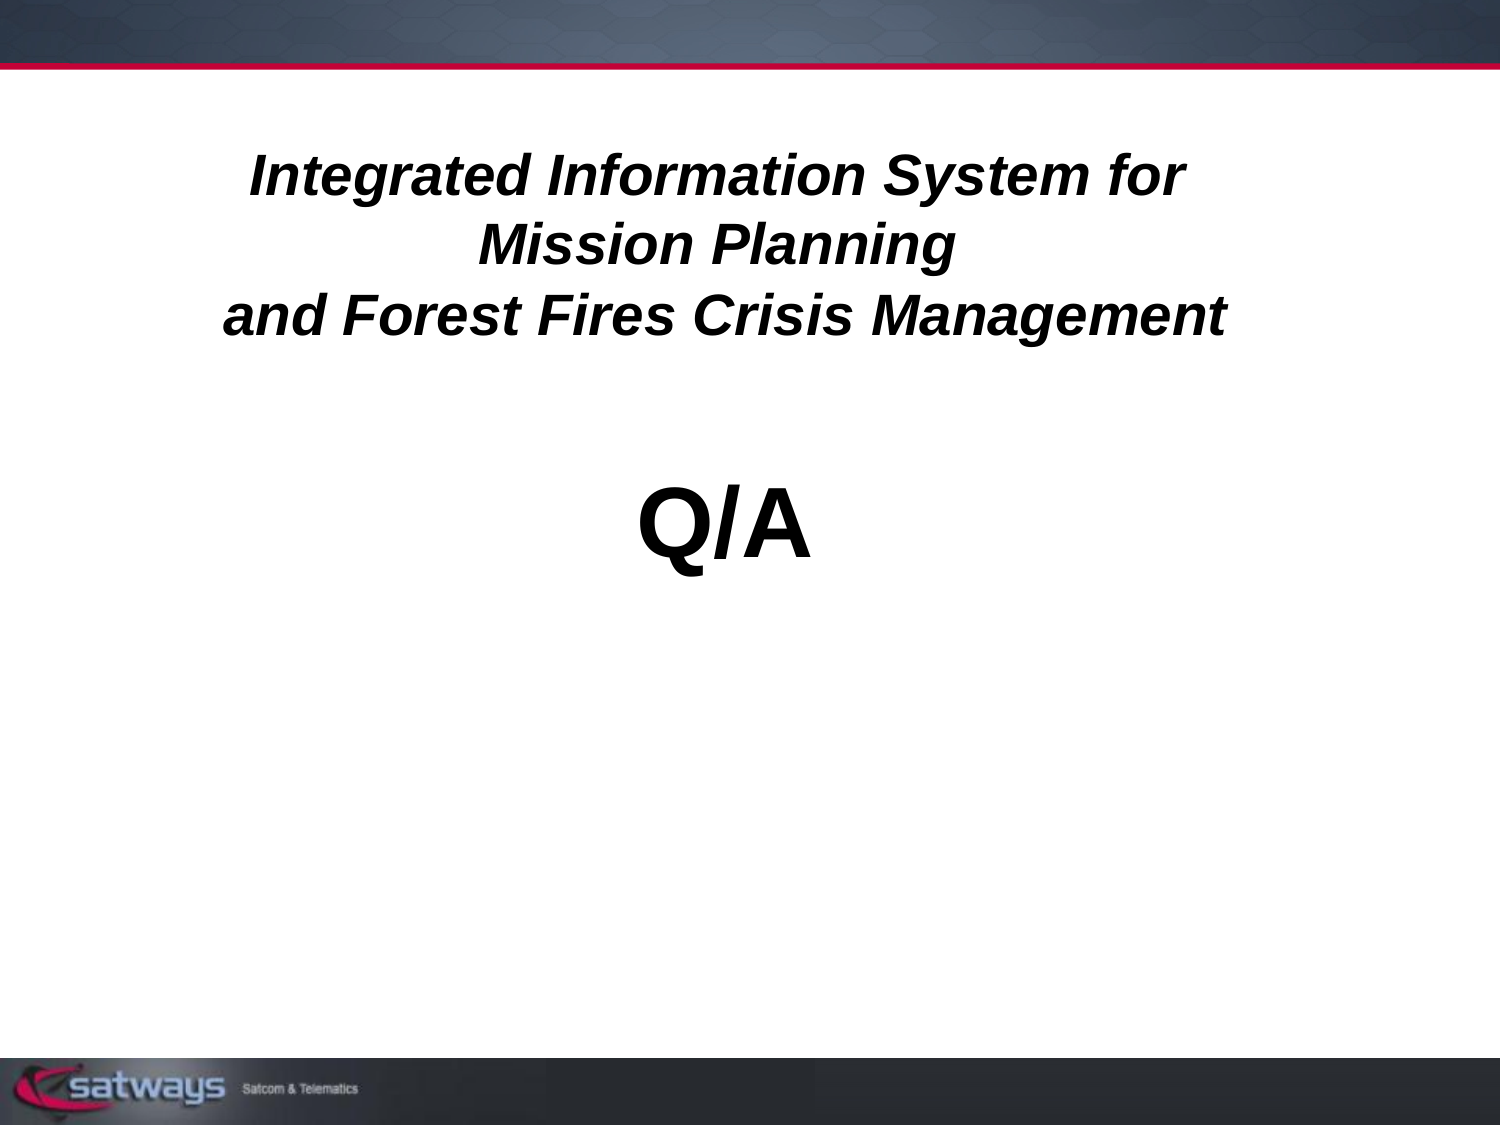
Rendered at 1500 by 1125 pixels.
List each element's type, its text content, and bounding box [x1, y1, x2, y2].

picture [0, 0, 1500, 67]
text_box Q/A [621, 488, 829, 585]
text_box Integrated Information System for Mission Planning and Forest Fires Crisis Management [147, 75, 1304, 488]
picture [0, 1058, 1500, 1125]
